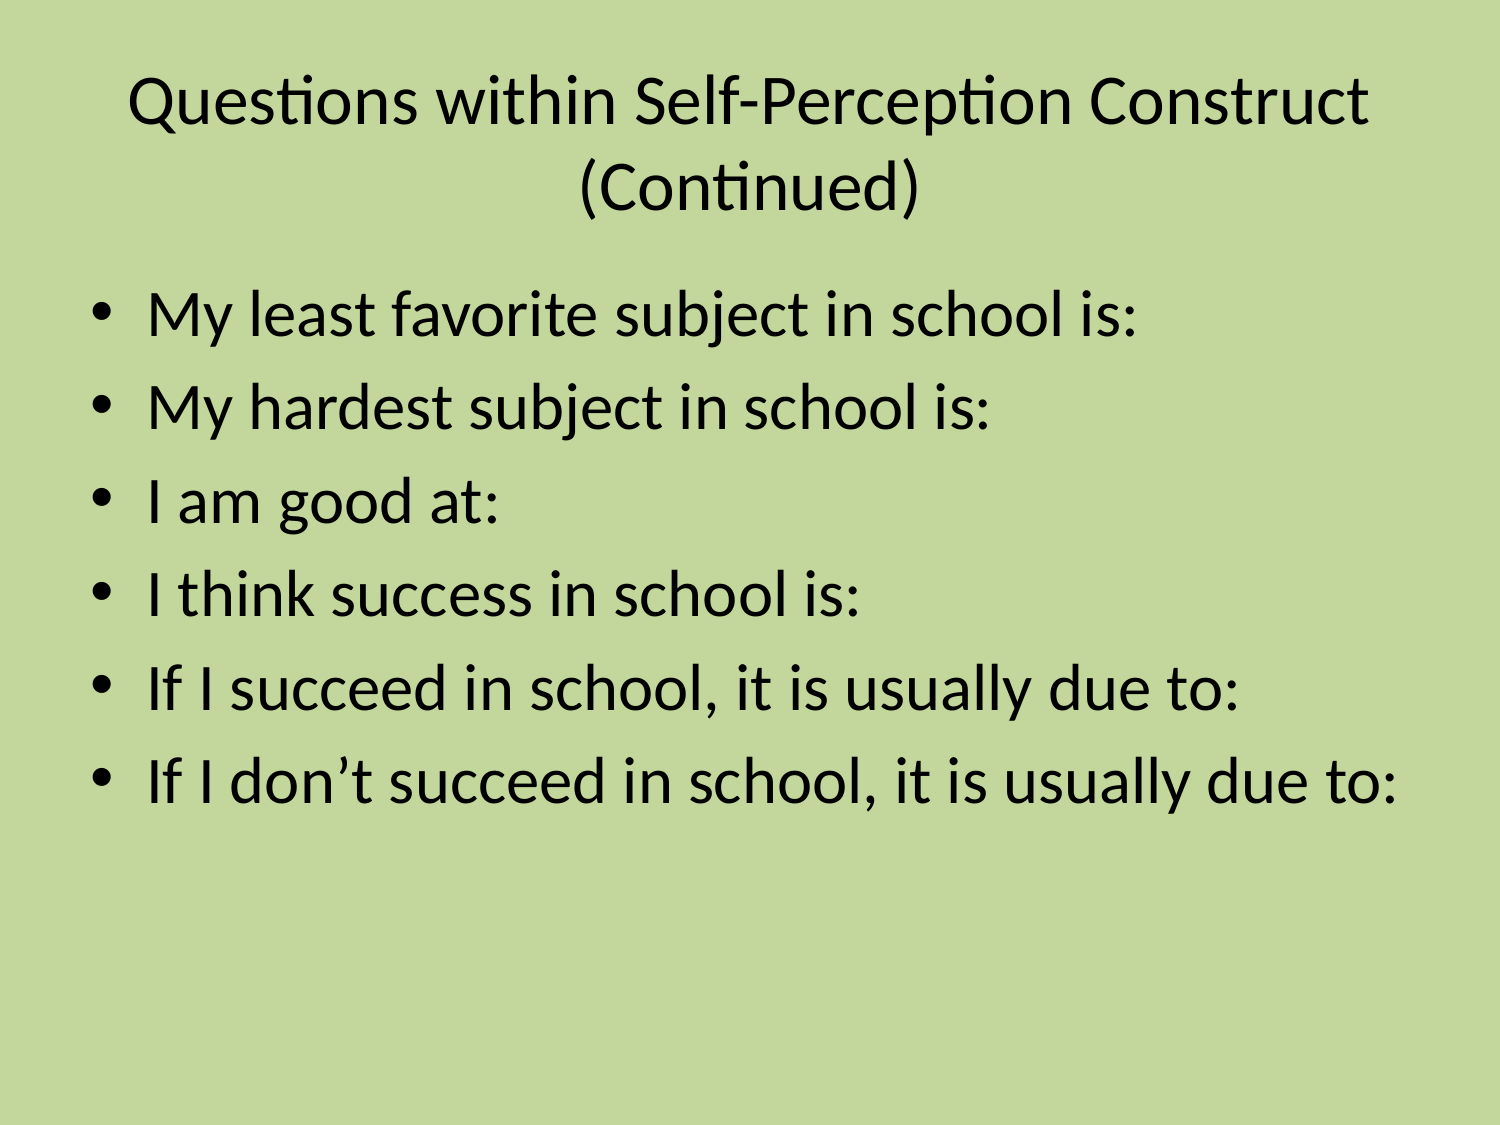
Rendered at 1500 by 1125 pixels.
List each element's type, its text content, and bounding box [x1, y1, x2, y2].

list My least favorite subject in school is: My hardest subject in school is: I am good at: I think success in school is: If I succeed in school, it is usually due to: If I don’t succeed in school, it is usually due to: [75, 262, 1425, 1005]
title Questions within Self-Perception Construct (Continued) [75, 45, 1425, 233]
